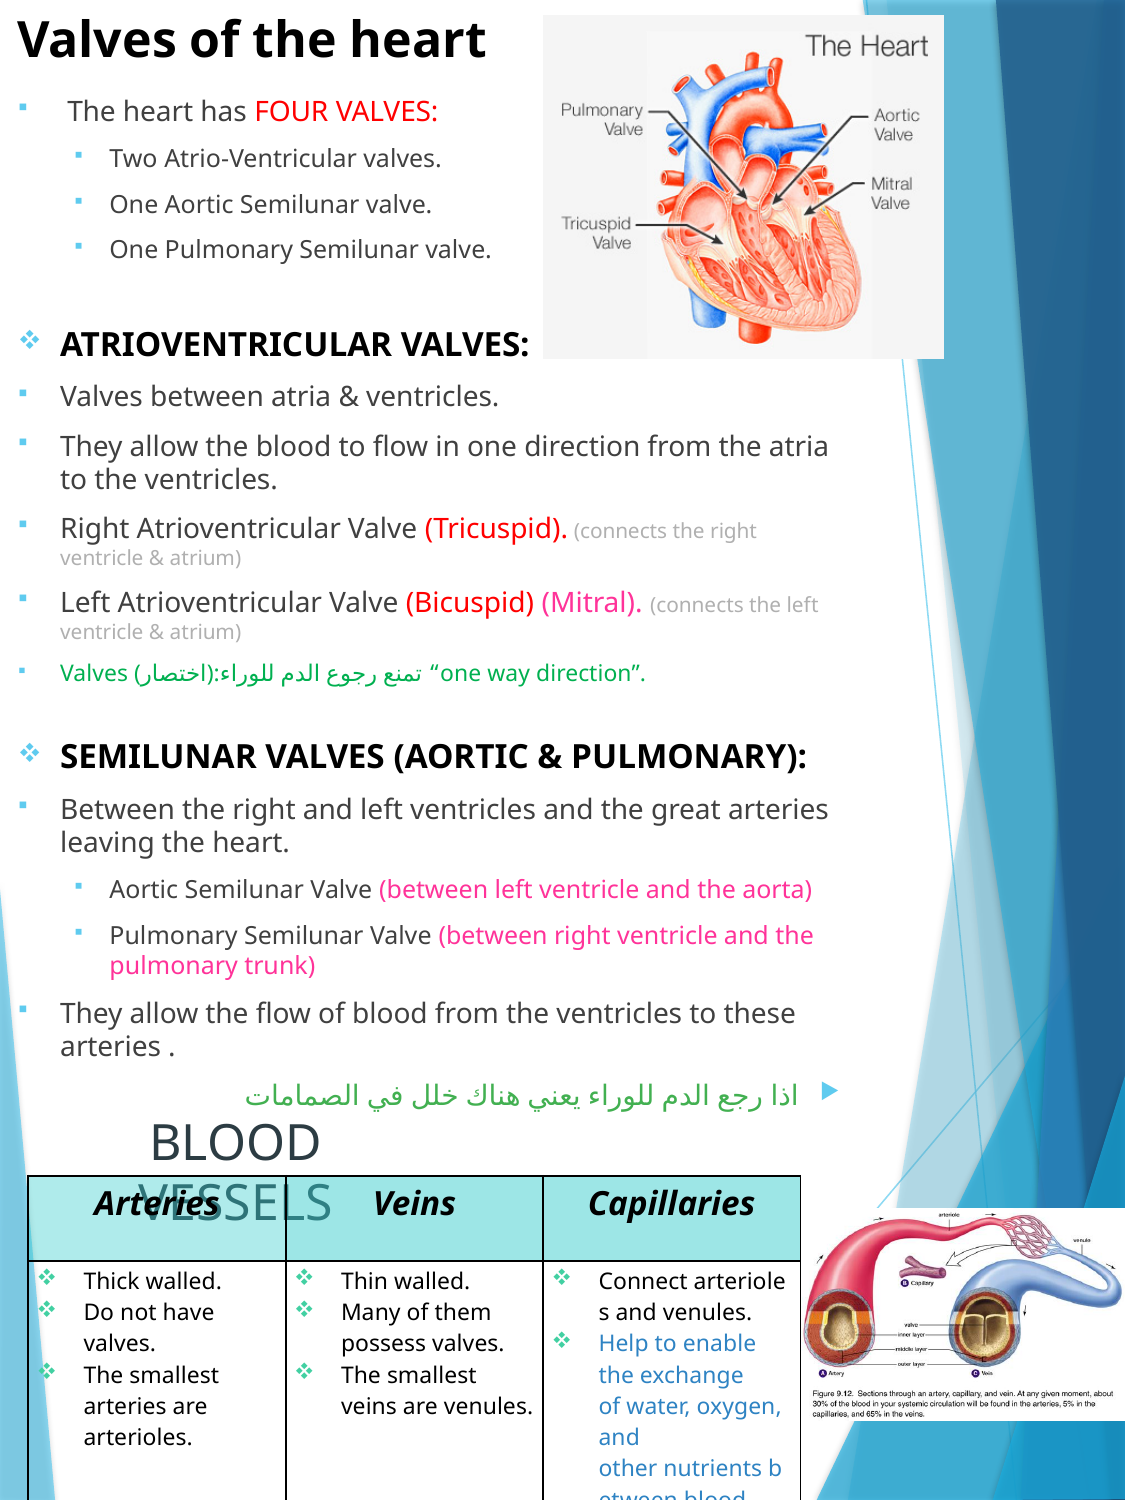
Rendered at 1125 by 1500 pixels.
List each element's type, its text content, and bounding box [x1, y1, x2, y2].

table_header Arteries [29, 1177, 285, 1260]
title Valves of the heart [2, 0, 856, 36]
picture [799, 1208, 1125, 1422]
table_cell Thin walled. Many of them possess valves. The smallest veins are venules. [287, 1262, 542, 1500]
list The heart has FOUR VALVES: Two Atrio-Ventricular valves. One Aortic Semilunar valve. One Pulmonary Semilunar valve. ATRIOVENTRICULAR VALVES: Valves between atria & ventricles. They allow the blood to flow in one direction from the atria to the ventricles. Right Atrioventricular Valve (Tricuspid). (connects the right ventricle & atrium) Left Atrioventricular Valve (Bicuspid) (Mitral). (connects the left ventricle & atrium) Valves (اختصار):تمنع رجوع الدم للوراء “one way direction”. SEMILUNAR VALVES (AORTIC & PULMONARY): Between the right and left ventricles and the great arteries leaving the heart. Aortic Semilunar Valve (between left ventricle and the aorta) Pulmonary Semilunar Valve (between right ventricle and the pulmonary trunk) They allow the flow of blood from the ventricles to these arteries . اذا رجع الدم للوراء يعني هناك خلل في الصمامات [2, 36, 856, 1352]
picture [542, 14, 945, 359]
table_header Veins [287, 1177, 542, 1260]
text_box BLOOD VESSELS [42, 1103, 429, 1166]
table_cell Connect arterioles and venules. Help to enable the exchange of water, oxygen, and other nutrients between blood and the tissues. [544, 1262, 800, 1500]
table_cell Thick walled. Do not have valves. The smallest arteries are arterioles. [29, 1262, 285, 1500]
table_header Capillaries [544, 1177, 800, 1260]
